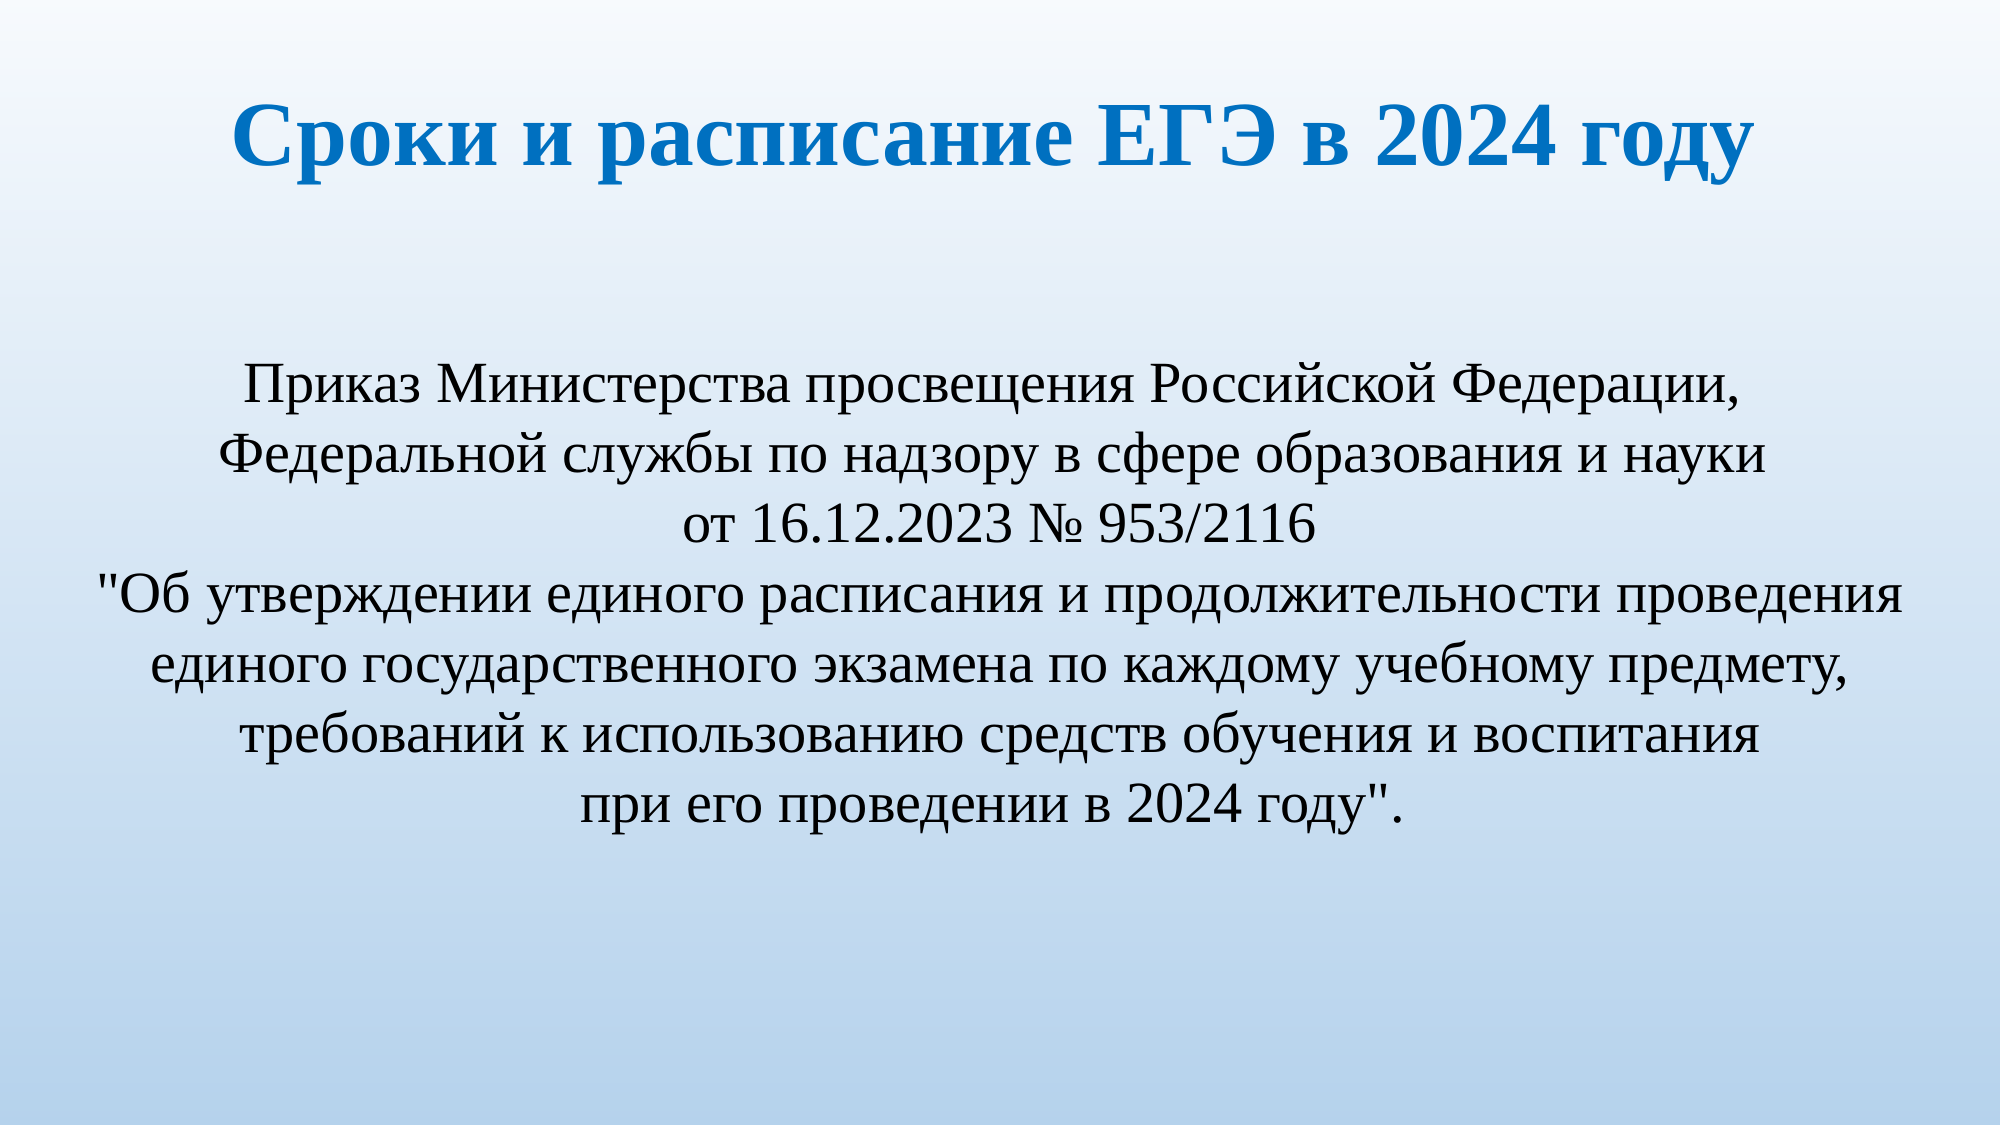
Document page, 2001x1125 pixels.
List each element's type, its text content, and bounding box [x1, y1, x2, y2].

text_box Сроки и расписание ЕГЭ в 2024 году [43, 66, 1945, 191]
text_box Приказ Министерства просвещения Российской Федерации, Федеральной службы по надзору в сфере образования и науки от 16.12.2023 № 953/2116 "Об утверждении единого расписания и продолжительности проведения единого государственного экзамена по каждому учебному предмету, требований к использованию средств обучения и воспитания при его проведении в 2024 году". [47, 267, 1952, 842]
